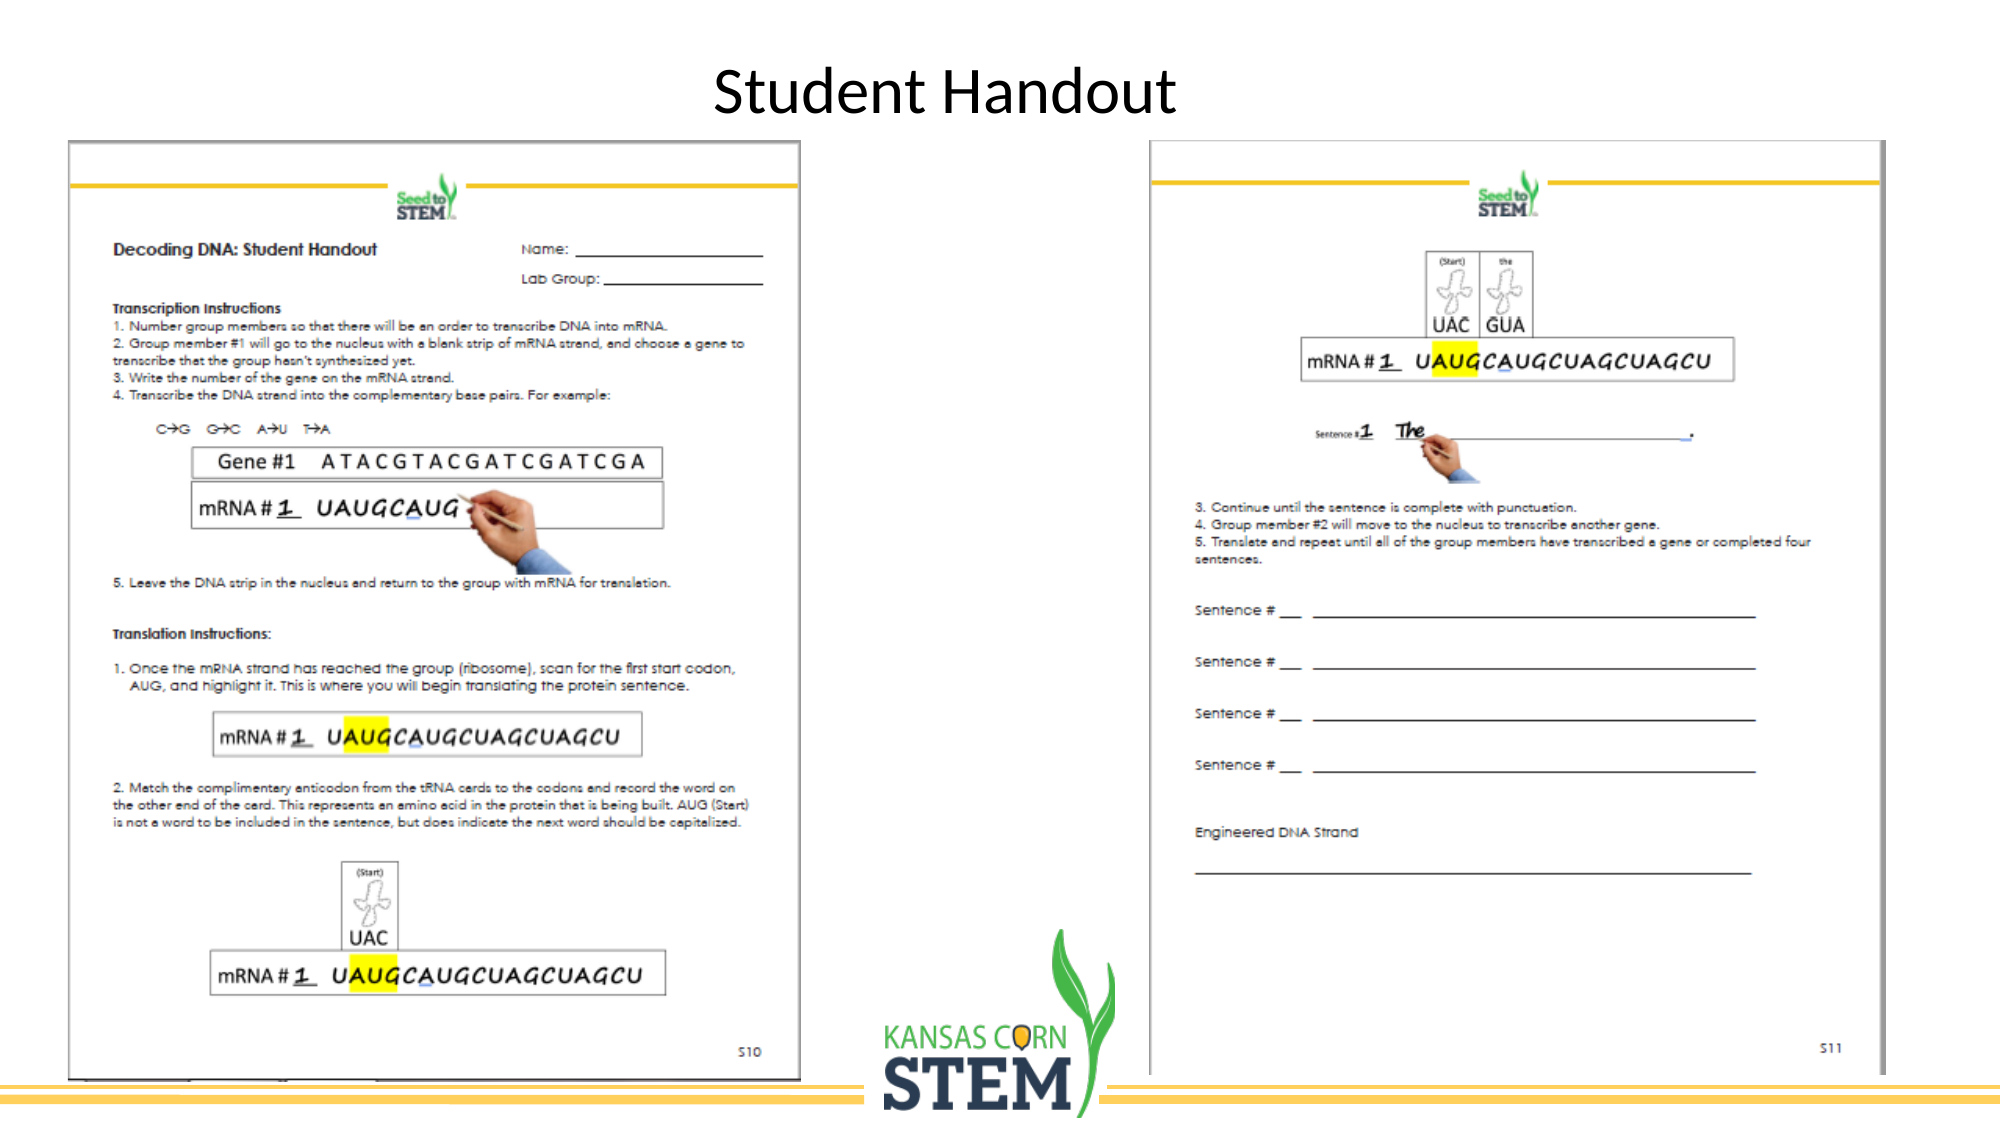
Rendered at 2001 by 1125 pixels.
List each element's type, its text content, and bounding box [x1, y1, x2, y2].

picture [67, 140, 801, 1082]
picture [1149, 140, 1886, 1075]
text_box Student Handout [698, 39, 1217, 135]
